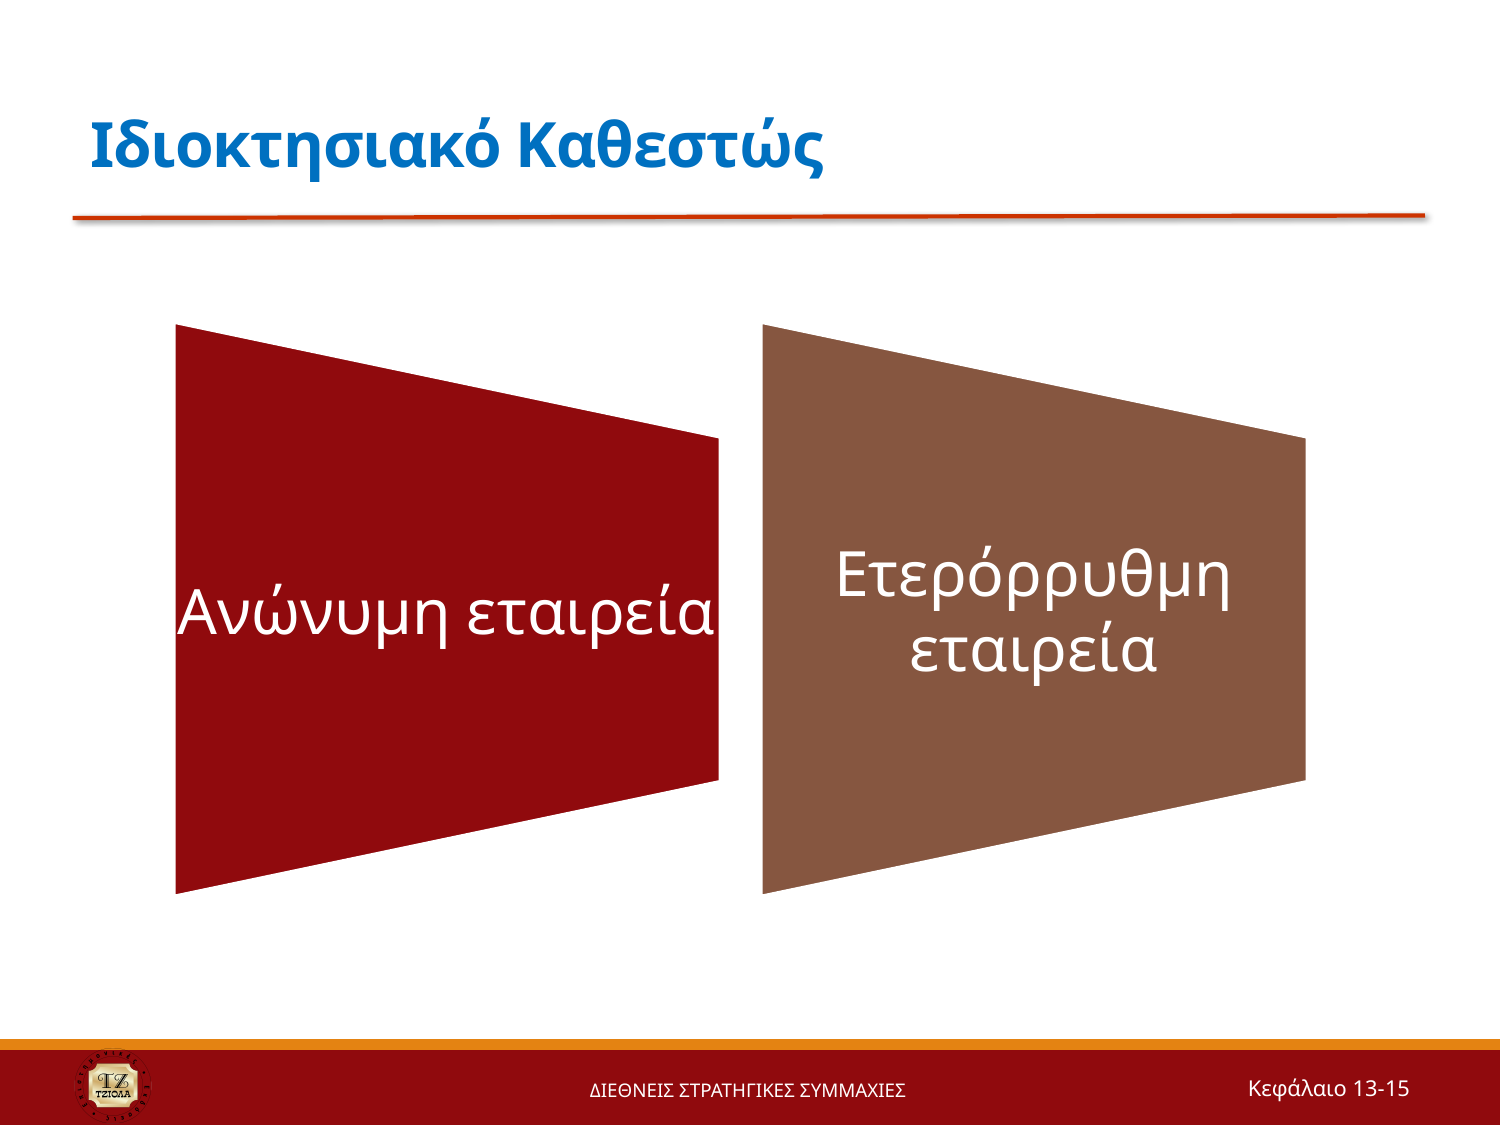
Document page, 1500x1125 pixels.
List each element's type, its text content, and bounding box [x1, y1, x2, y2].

title Ιδιοκτησιακό Καθεστώς [75, 38, 1425, 189]
slide_number Κεφάλαιο 13-15 [1218, 1059, 1425, 1120]
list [173, 322, 1308, 897]
footer Διεθνεις Στρατηγικες Συμμαχιες [453, 1059, 1047, 1120]
picture [72, 1046, 154, 1125]
